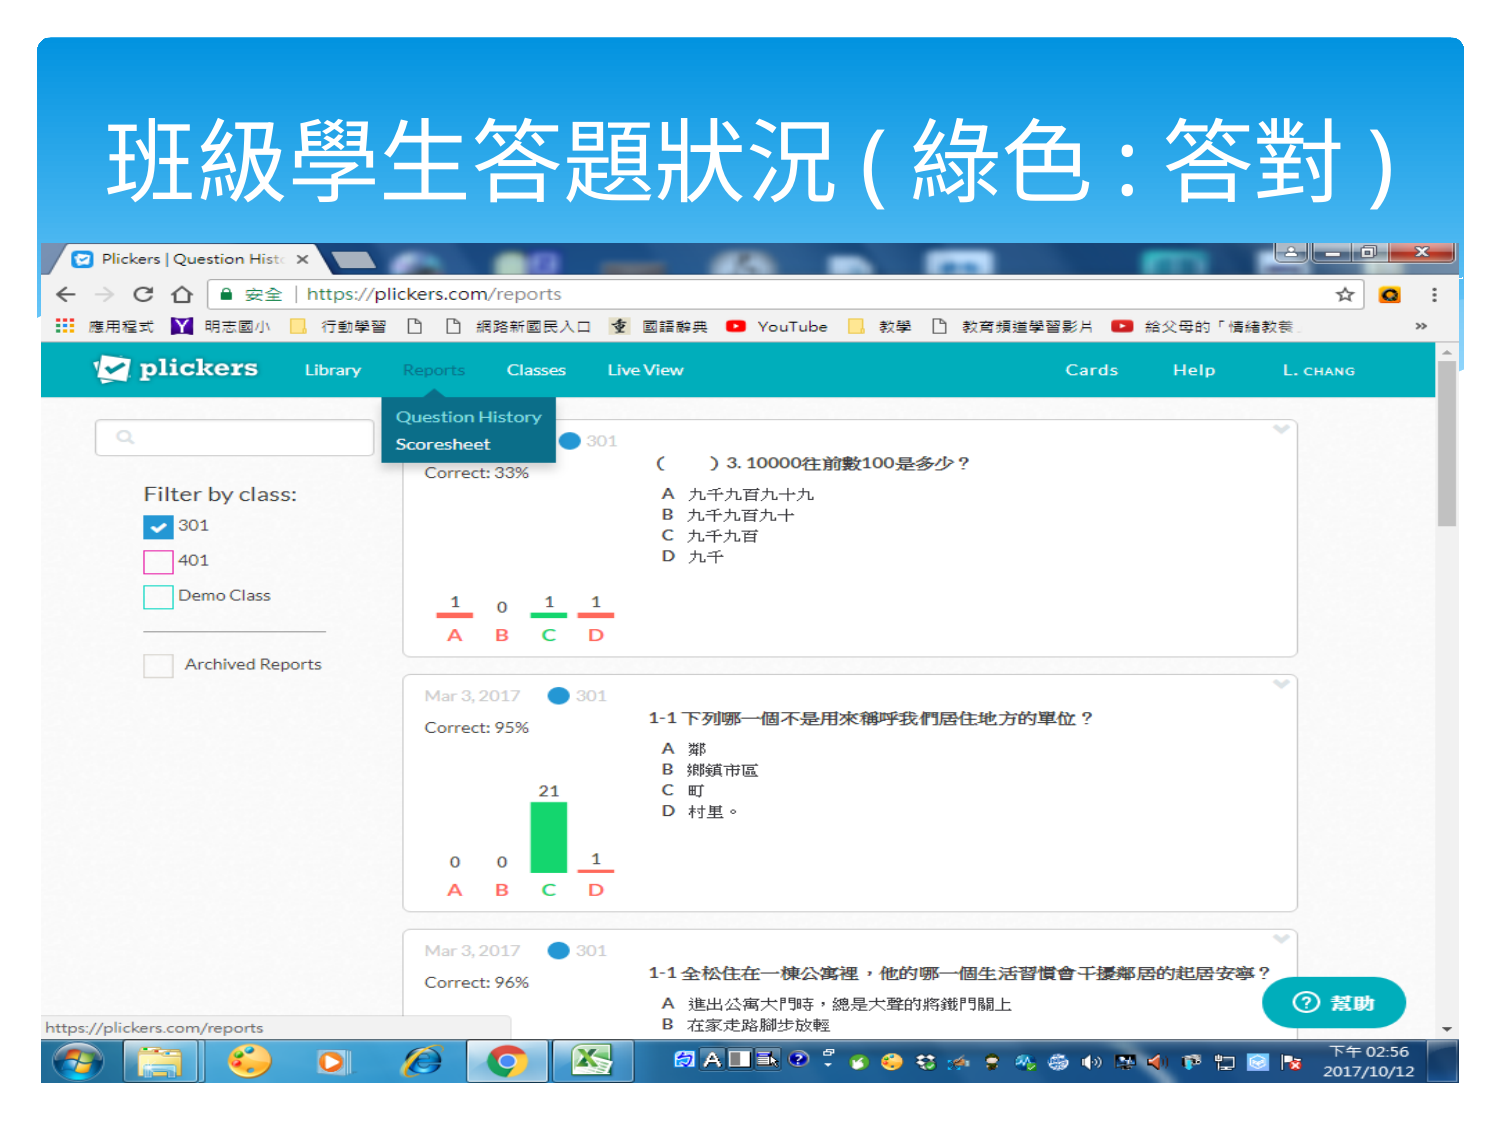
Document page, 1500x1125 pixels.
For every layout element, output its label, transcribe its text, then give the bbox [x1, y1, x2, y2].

title 班級學生答題狀況(綠色:答對) [75, 55, 1425, 241]
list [40, 243, 1459, 1083]
